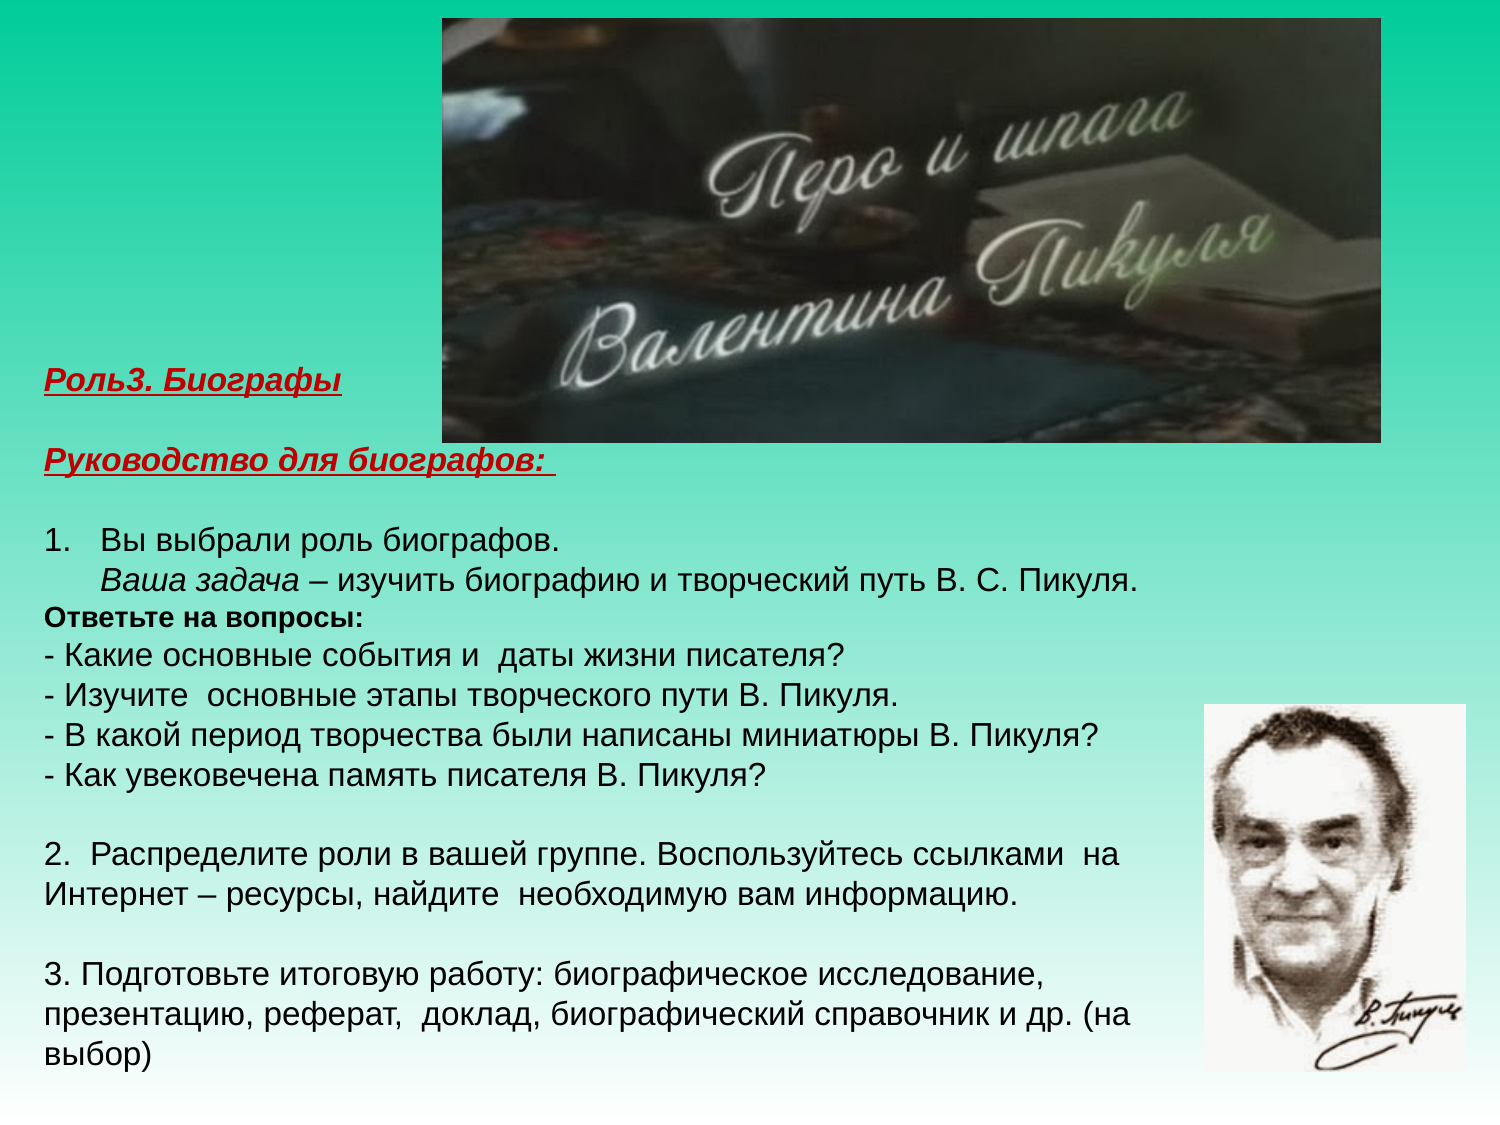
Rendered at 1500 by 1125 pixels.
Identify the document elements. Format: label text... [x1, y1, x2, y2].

picture [442, 18, 1381, 443]
picture [1203, 703, 1466, 1072]
text_box Роль3. Биографы Руководство для биографов: Вы выбрали роль биографов. Ваша задача – изучить биографию и творческий путь В. С. Пикуля. Ответьте на вопросы: - Какие основные события и даты жизни писателя? - Изучите основные этапы творческого пути В. Пикуля. - В какой период творчества были написаны миниатюры В. Пикуля? - Как увековечена память писателя В. Пикуля? 2. Распределите роли в вашей группе. Воспользуйтесь ссылками на Интернет – ресурсы, найдите необходимую вам информацию. 3. Подготовьте итоговую работу: биографическое исследование, презентацию, реферат, доклад, биографический справочник и др. (на выбор) [29, 311, 1235, 1120]
